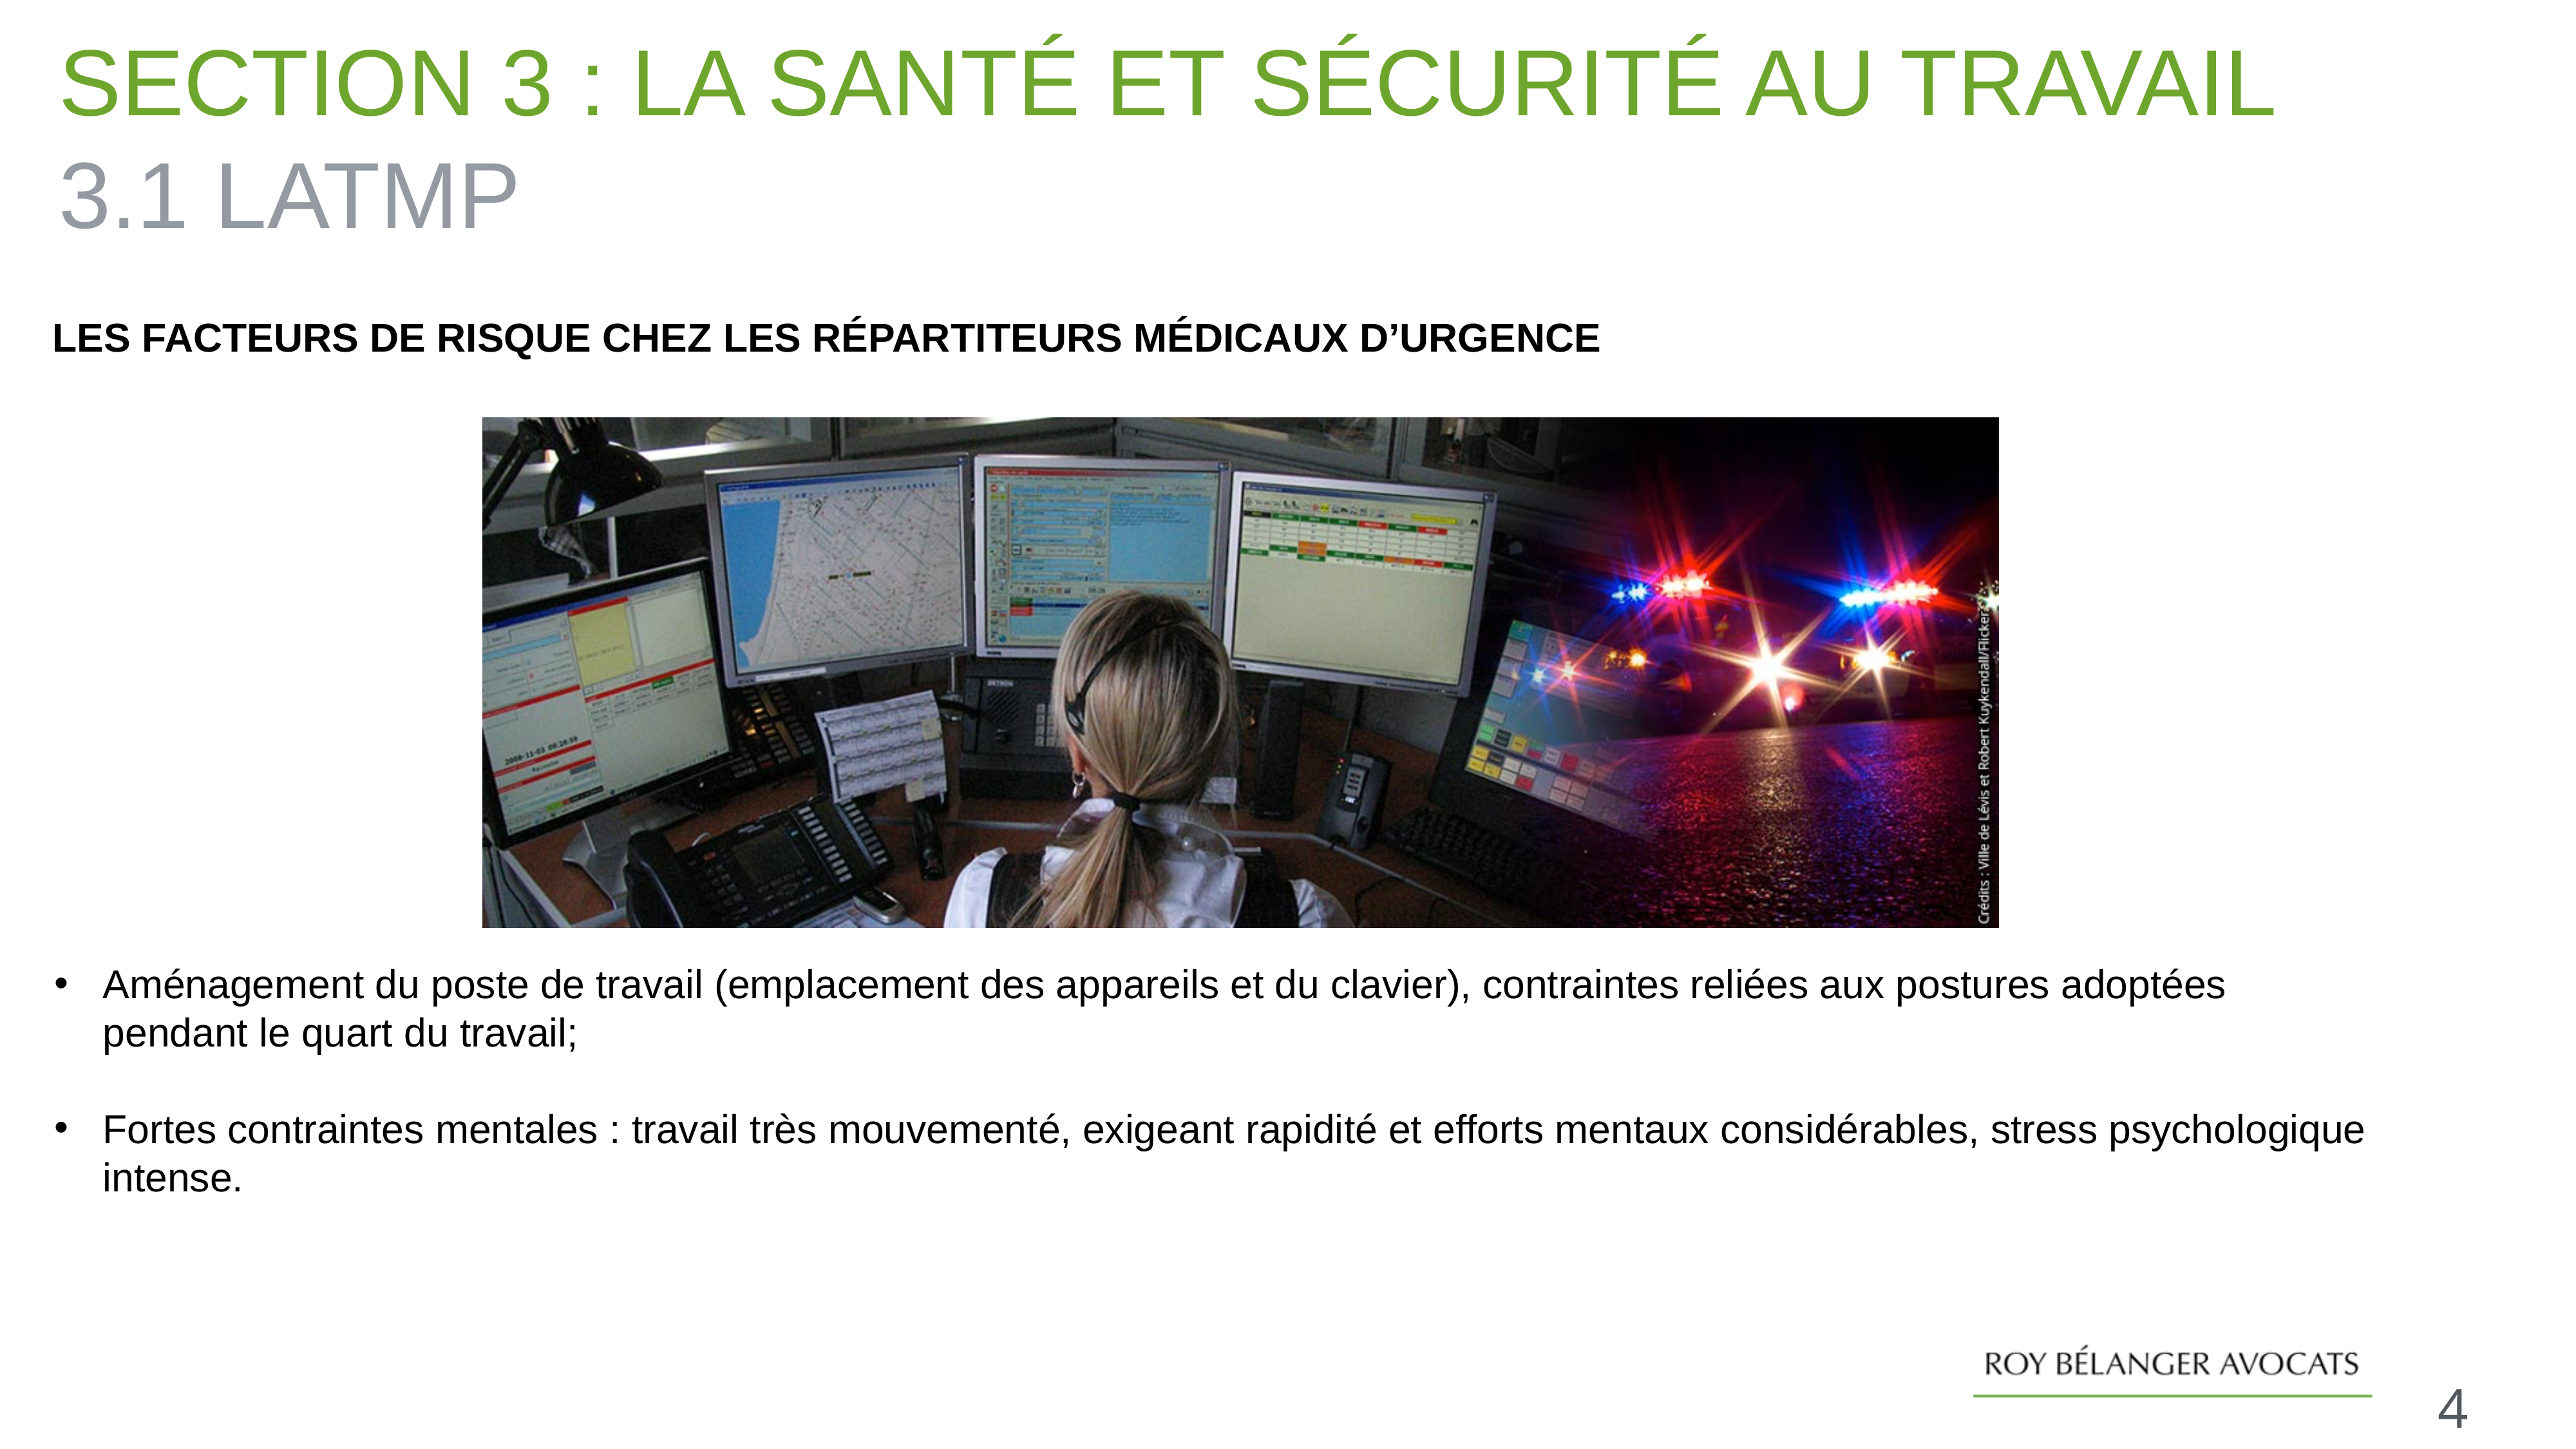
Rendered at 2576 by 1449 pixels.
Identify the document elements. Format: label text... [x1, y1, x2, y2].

text_box Aménagement du poste de travail (emplacement des appareils et du clavier), contraintes reliées aux postures adoptées pendant le quart du travail; Fortes contraintes mentales : travail très mouvementé, exigeant rapidité et efforts mentaux considérables, stress psychologique intense. [49, 904, 2391, 1205]
slide_number 47 [2432, 1332, 2505, 1408]
picture [482, 417, 1999, 928]
text_box SECTION 3 : LA SANTÉ ET SÉCURITÉ AU TRAVAIL 3.1 LATMP [49, 17, 2432, 252]
picture [1949, 1323, 2391, 1416]
text_box LES FACTEURS DE RISQUE CHEZ LES RÉPARTITEURS MÉDICAUX D’URGENCE [47, 306, 1688, 366]
